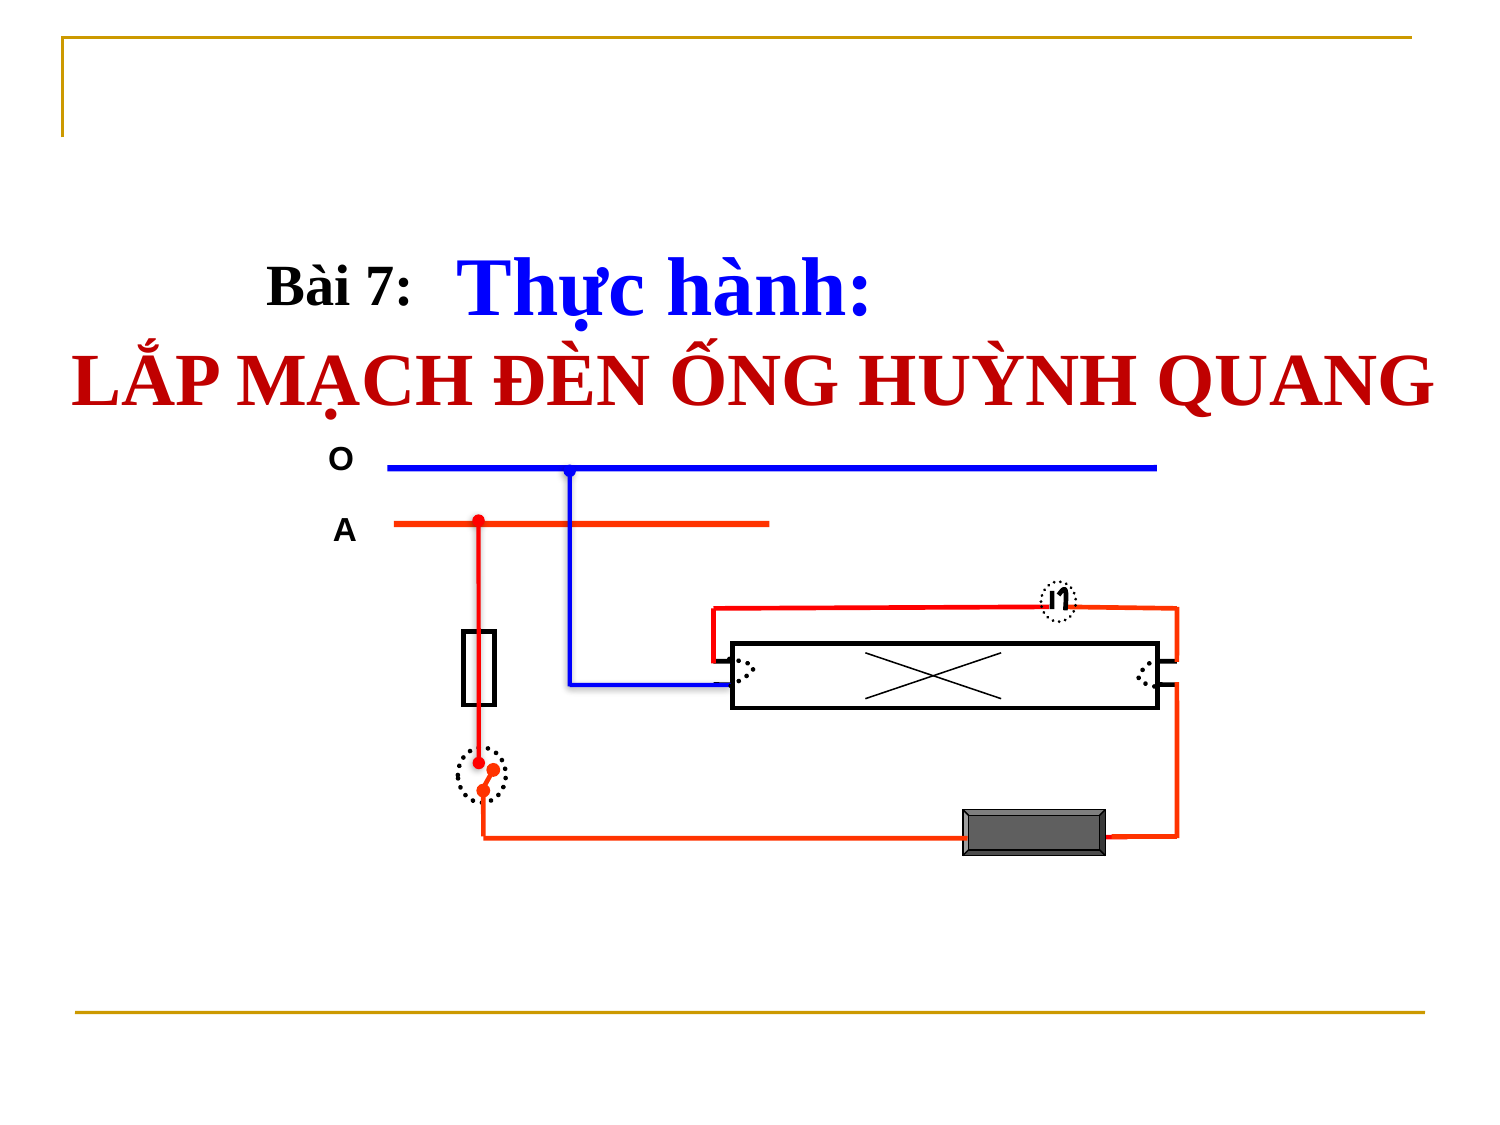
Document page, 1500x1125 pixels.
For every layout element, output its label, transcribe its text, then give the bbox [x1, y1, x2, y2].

text_box Thực hành: [441, 224, 890, 323]
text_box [322, 430, 1178, 856]
text_box LẮP MẠCH ĐÈN ỐNG HUỲNH QUANG [56, 323, 1471, 429]
text_box Bài 7: [252, 239, 440, 323]
